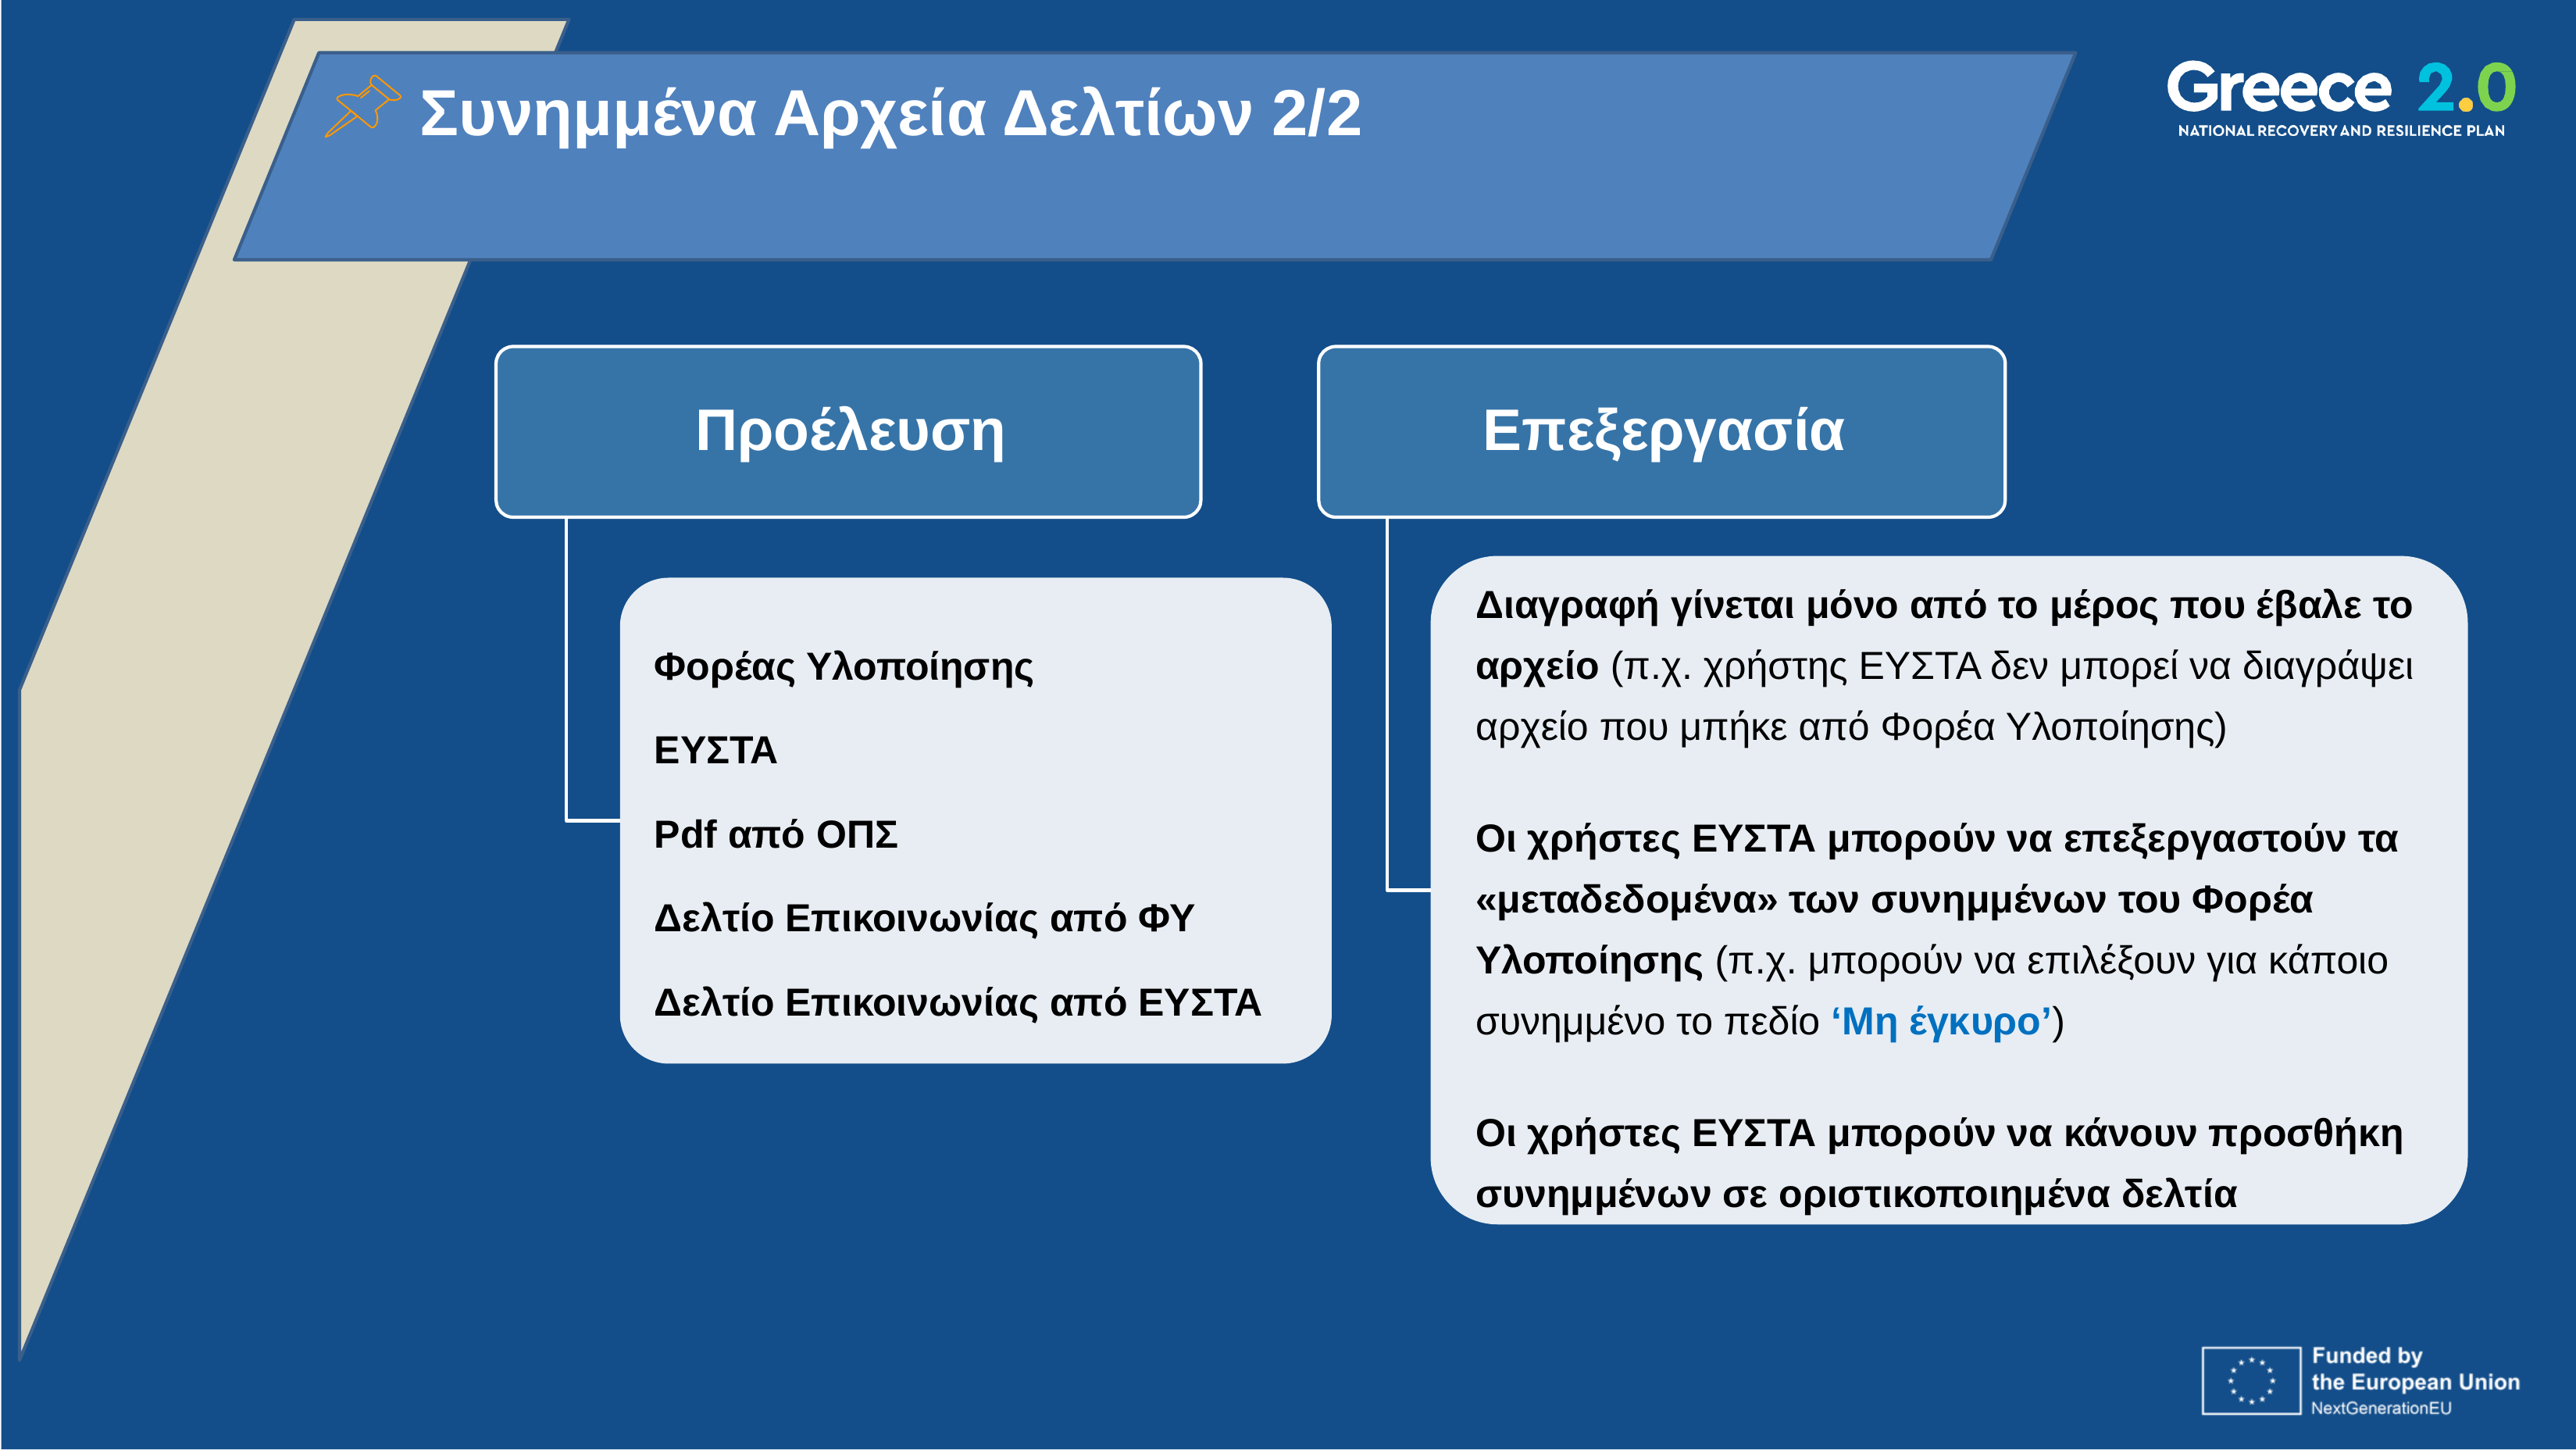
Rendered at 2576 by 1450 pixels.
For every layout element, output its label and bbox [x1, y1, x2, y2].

text_box [325, 64, 2009, 155]
text_box [19, 19, 2076, 1361]
text_box [494, 346, 2494, 1319]
picture [2179, 125, 2504, 136]
picture [2459, 98, 2473, 112]
picture [2189, 1337, 2531, 1431]
